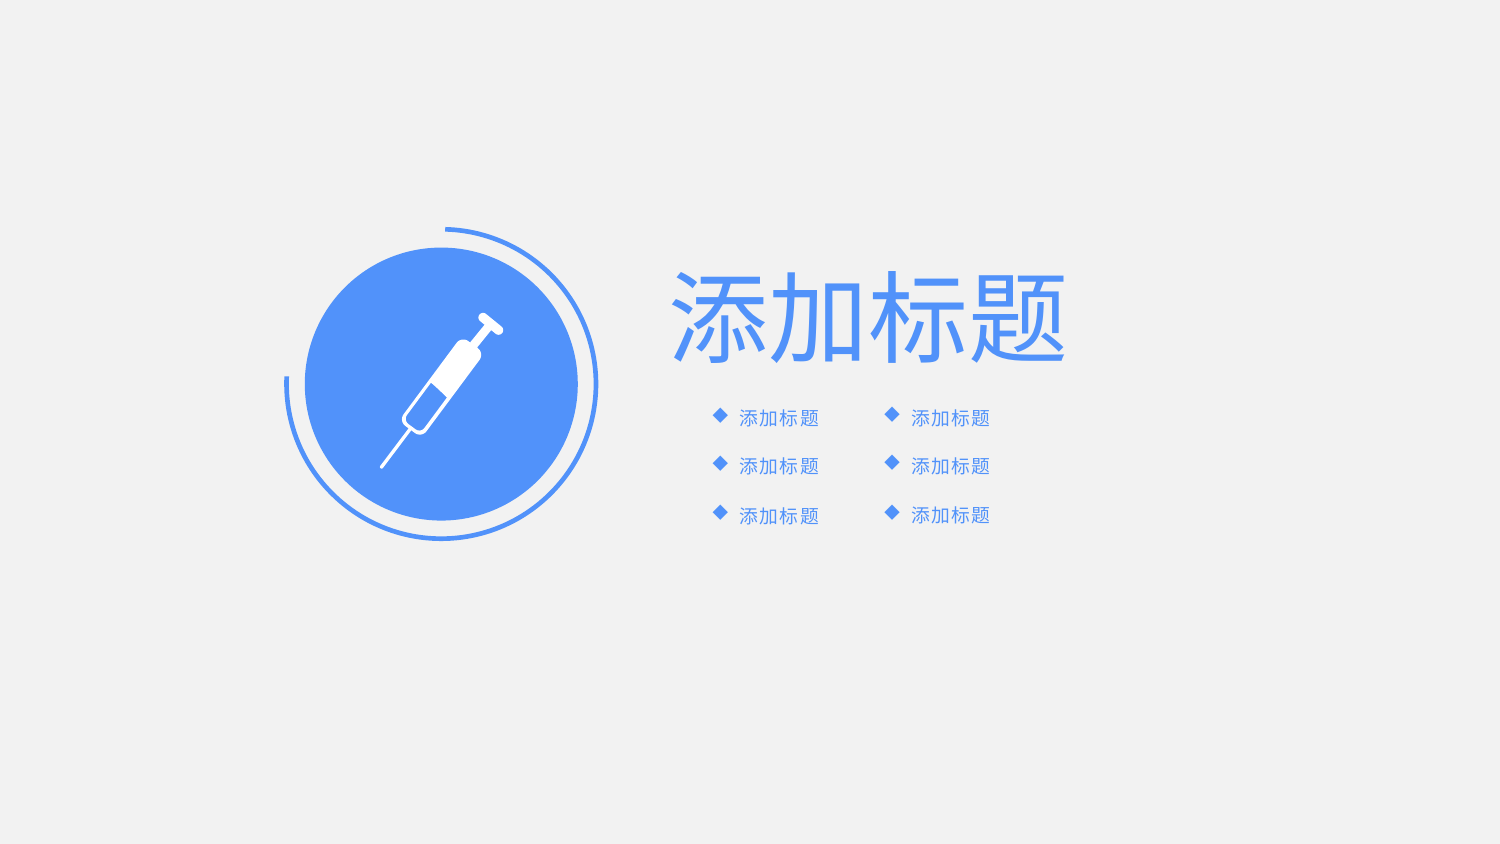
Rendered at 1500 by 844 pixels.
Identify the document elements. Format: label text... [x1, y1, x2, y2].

text_box 添加标题 [696, 436, 868, 485]
text_box 添加标题 [868, 485, 1019, 534]
text_box [286, 376, 304, 457]
text_box 添加标题 [868, 435, 1036, 485]
text_box 添加标题 [868, 387, 1019, 435]
text_box [578, 384, 597, 458]
text_box [368, 521, 515, 540]
text_box 添加标题 [696, 485, 847, 535]
text_box 添加标题 [696, 388, 847, 436]
text_box [444, 228, 515, 247]
text_box 添加标题 [578, 248, 1190, 384]
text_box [304, 247, 578, 521]
